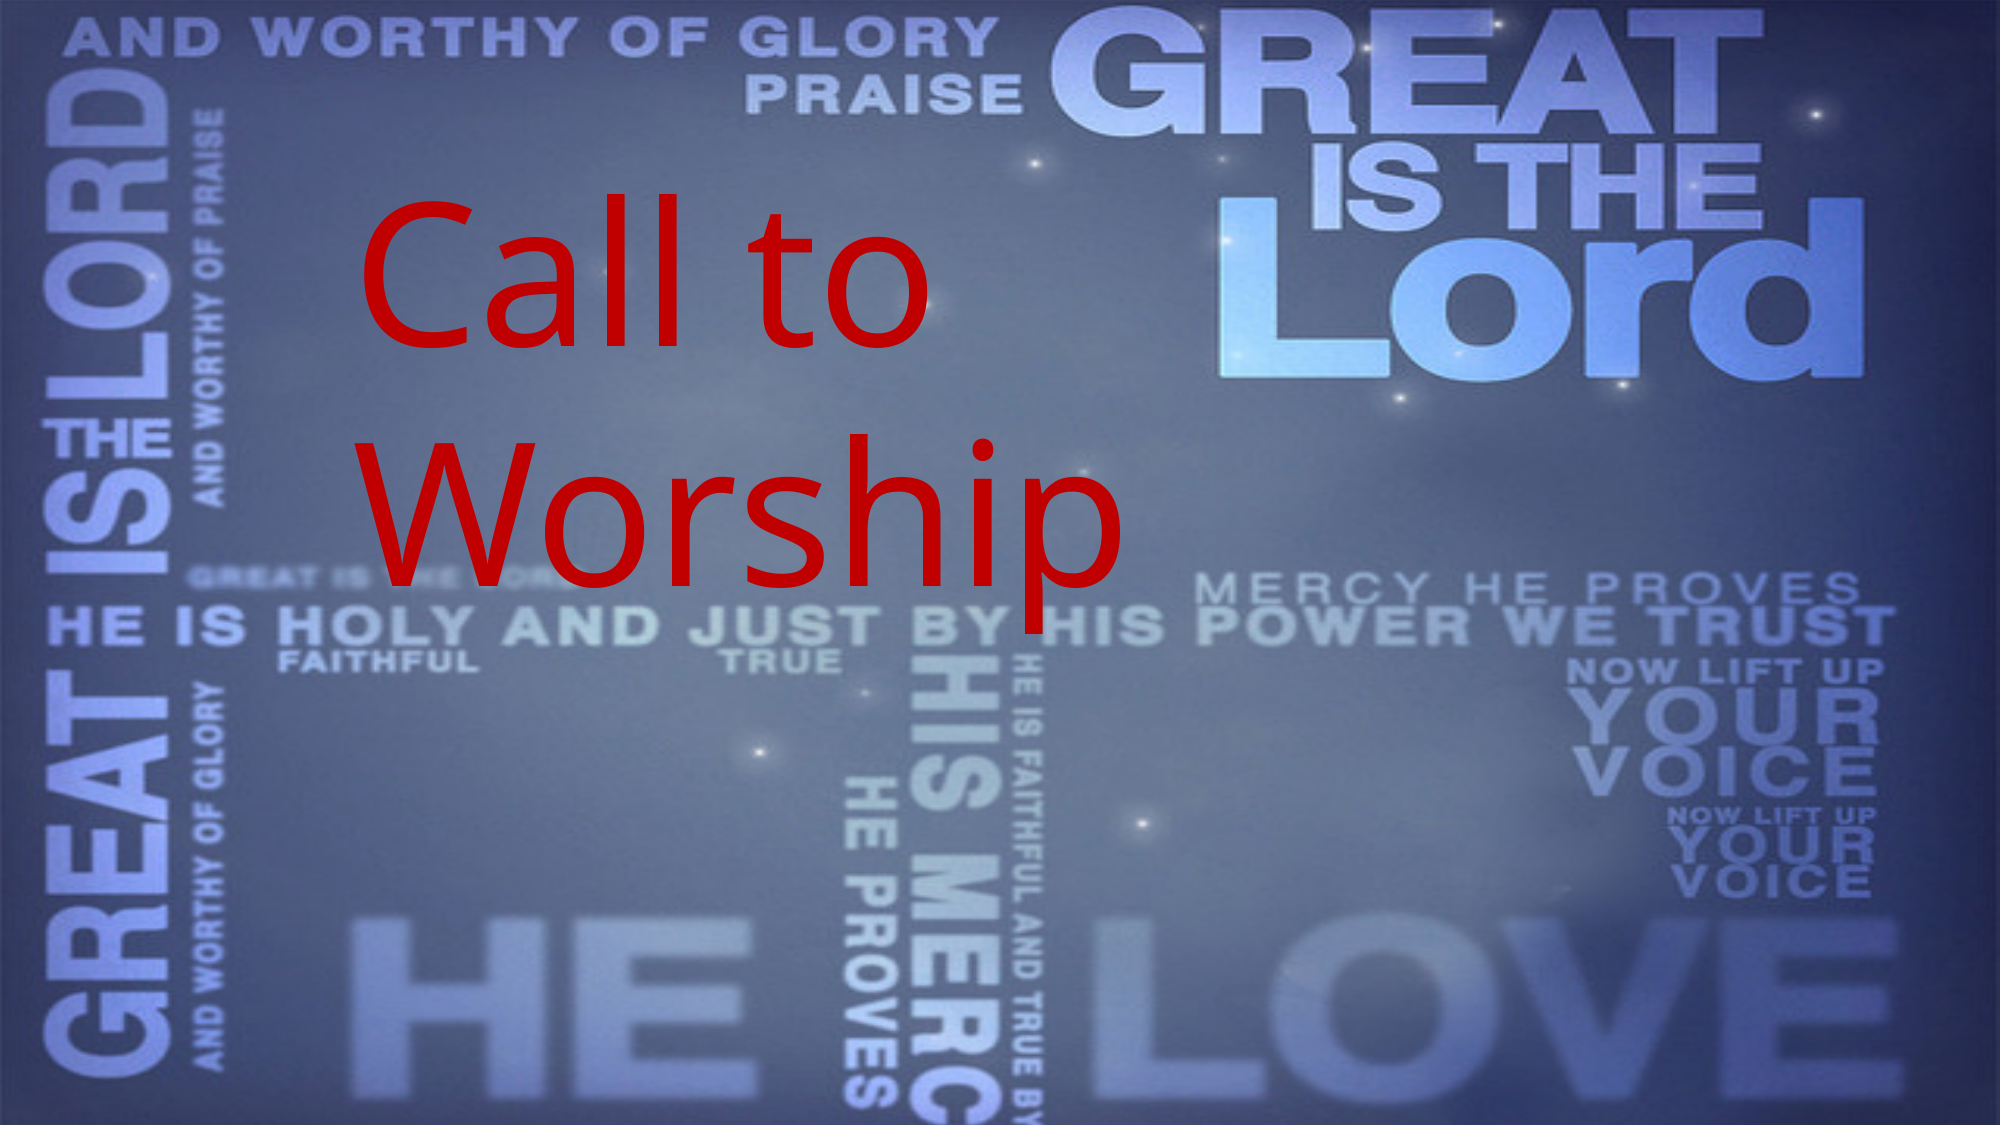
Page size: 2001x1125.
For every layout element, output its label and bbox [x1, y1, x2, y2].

list [0, 0, 2000, 1125]
